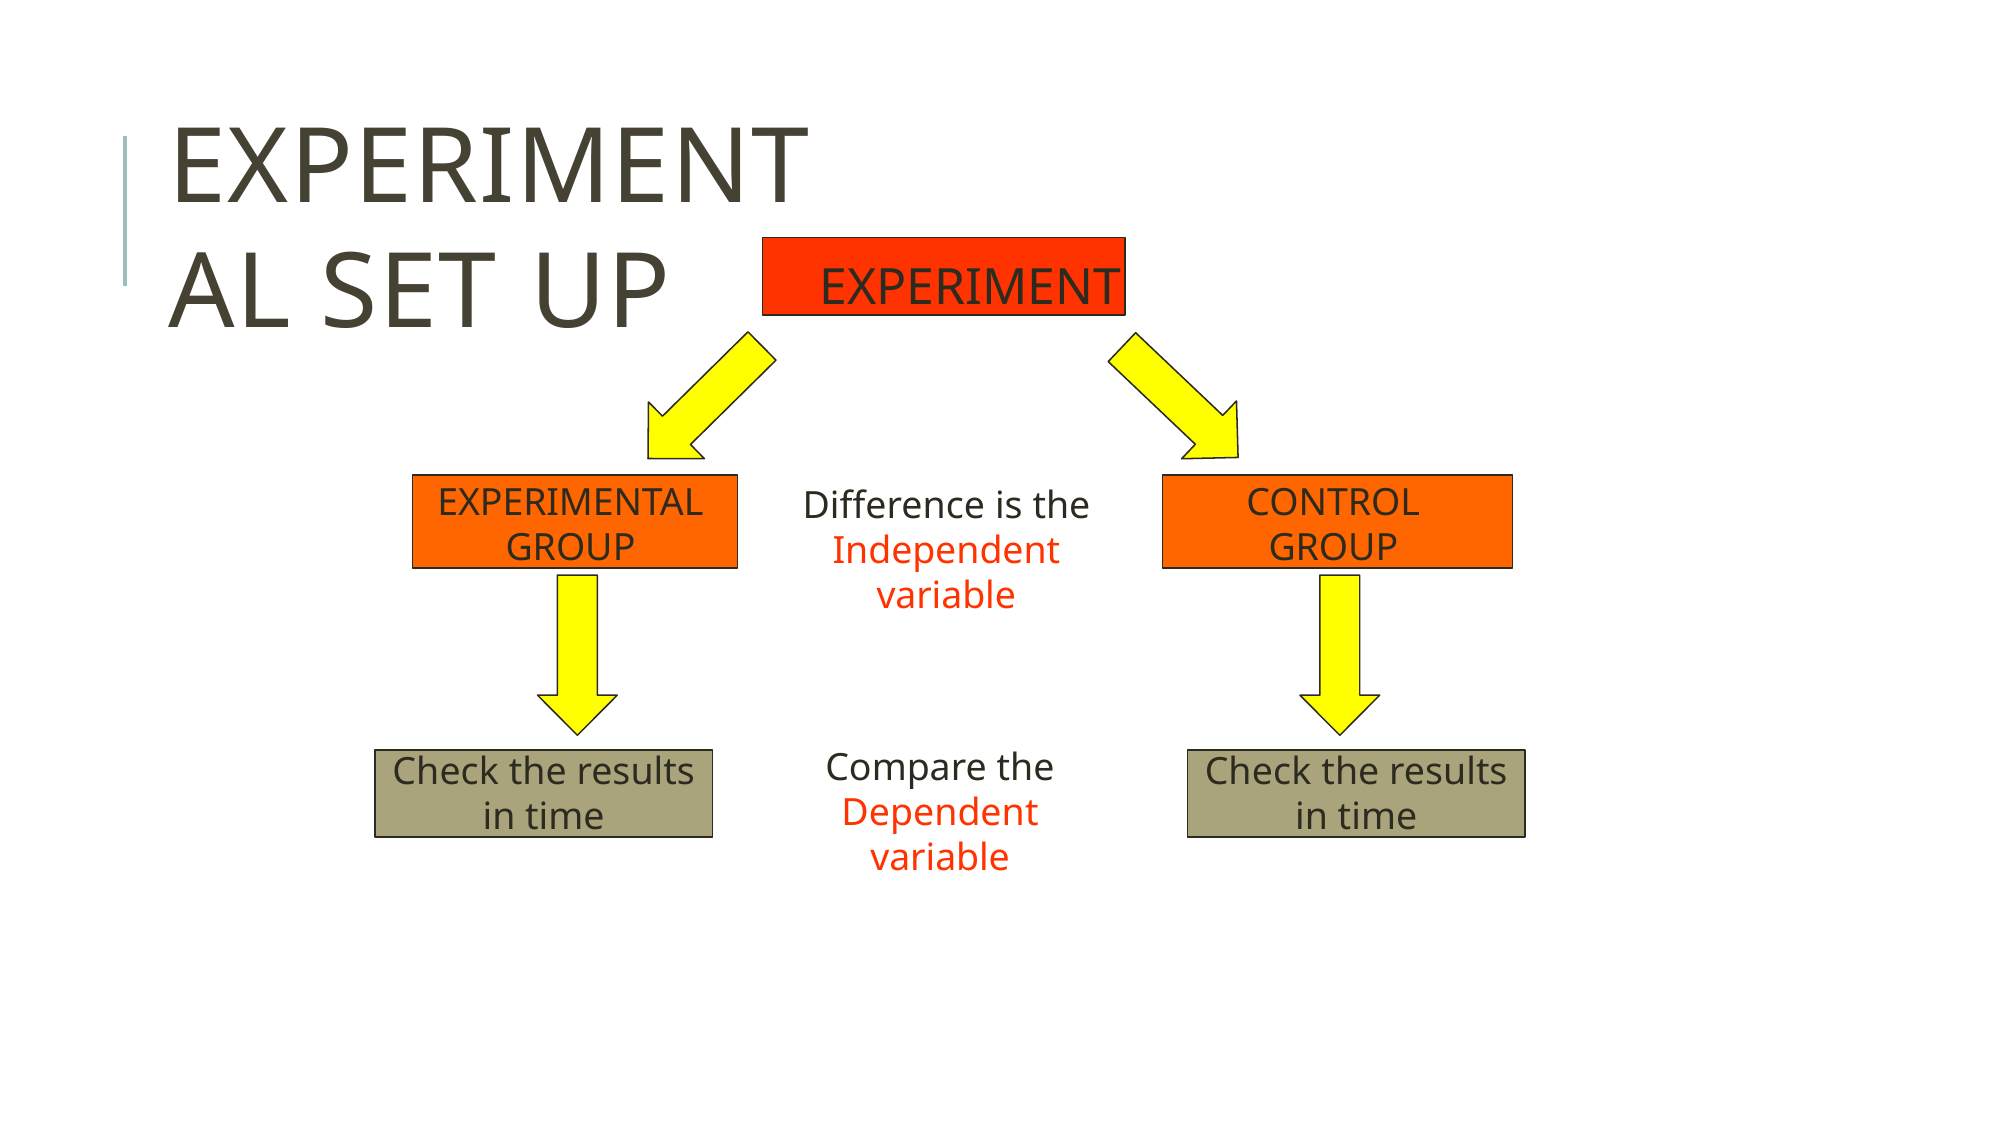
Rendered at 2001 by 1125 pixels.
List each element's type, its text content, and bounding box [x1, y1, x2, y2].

text_box Check the results in time [375, 750, 713, 837]
text_box Check the results in time [1187, 750, 1525, 837]
text_box Difference is the Independent variable [787, 478, 1114, 616]
text_box [1108, 332, 1239, 459]
text_box Compare the Dependent variable [792, 741, 1097, 879]
text_box [648, 331, 776, 459]
title EXPERIMENTAL SET UP [166, 96, 870, 349]
text_box [1299, 575, 1380, 736]
text_box EXPERIMENTAL GROUP [412, 474, 738, 568]
text_box [537, 575, 618, 736]
text_box EXPERIMENT [762, 237, 1125, 315]
text_box CONTROL GROUP [1162, 474, 1513, 568]
